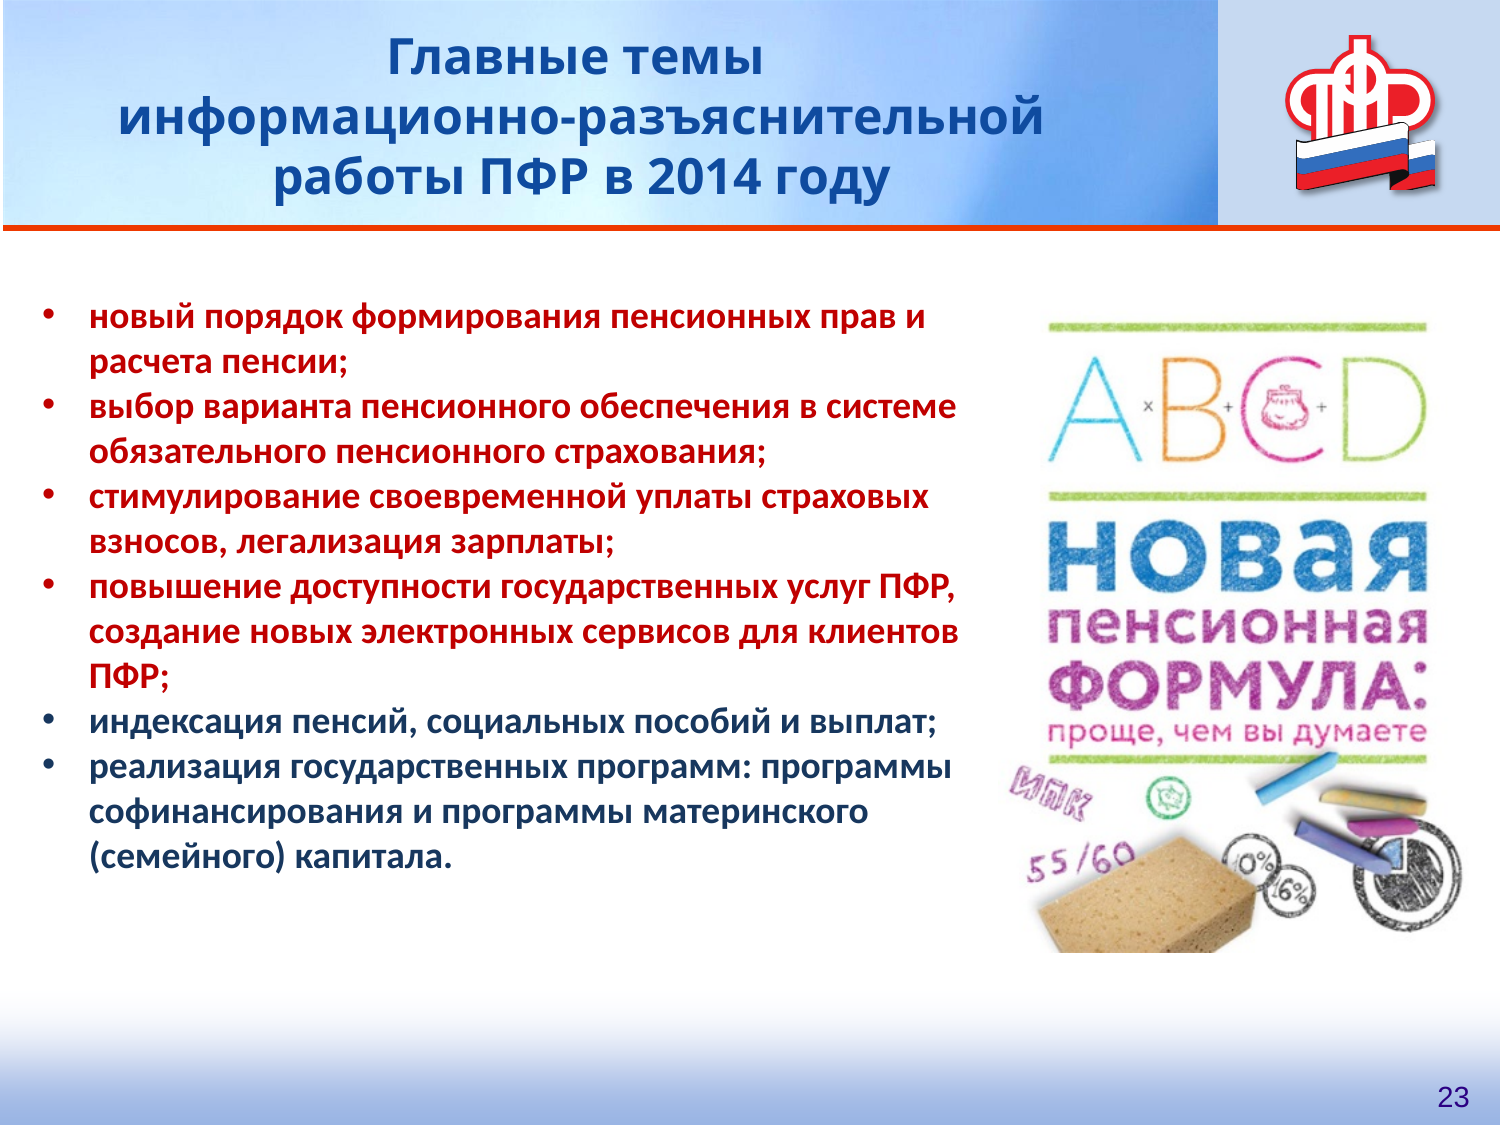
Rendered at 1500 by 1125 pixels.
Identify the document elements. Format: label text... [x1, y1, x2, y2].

slide_number 23 [1411, 1070, 1496, 1125]
picture [0, 0, 1500, 1125]
text_box Главные темы информационно-разъяснительной работы ПФР в 2014 году [0, 17, 1164, 205]
text_box новый порядок формирования пенсионных прав и расчета пенсии; выбор варианта пенсионного обеспечения в системе обязательного пенсионного страхования; стимулирование своевременной уплаты страховых взносов, легализация зарплаты; повышение доступности государственных услуг ПФР, создание новых электронных сервисов для клиентов ПФР; индексация пенсий, социальных пособий и выплат; реализация государственных программ: программы софинансирования и программы материнского (семейного) капитала. [42, 290, 999, 988]
